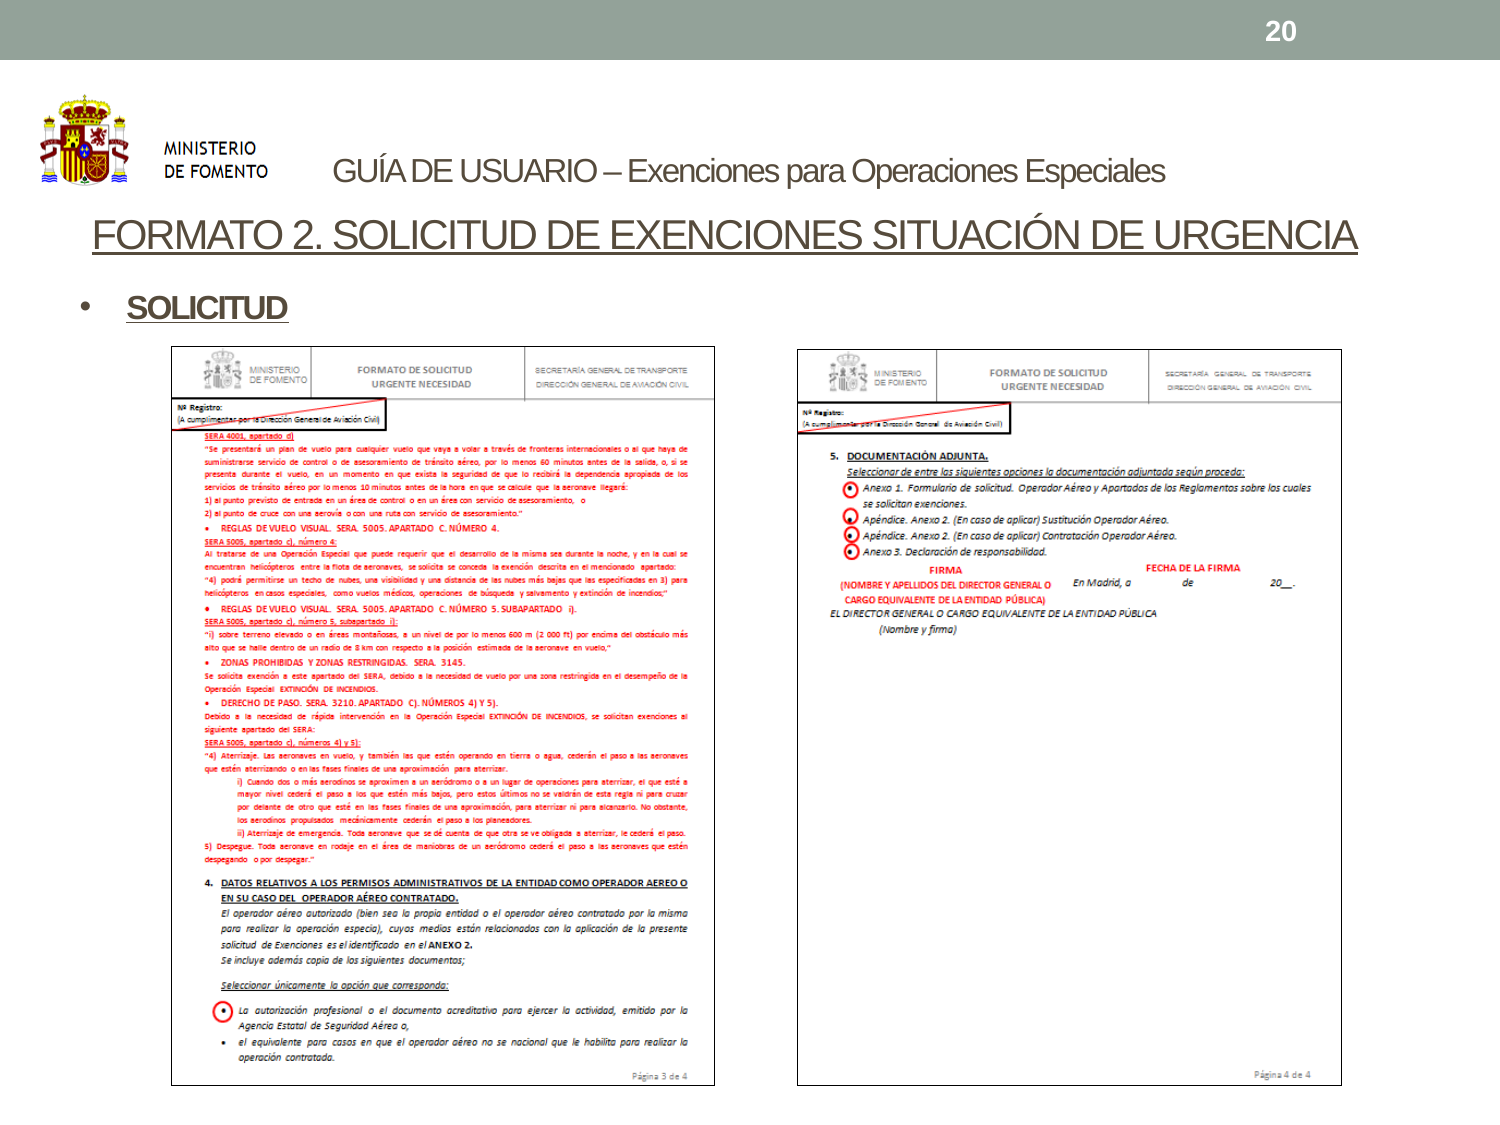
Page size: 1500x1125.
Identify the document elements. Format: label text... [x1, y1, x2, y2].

picture [170, 346, 716, 1086]
title FORMATO 2. SOLICITUD DE EXENCIONES SITUACIÓN DE URGENCIA [76, 190, 1427, 277]
picture [796, 348, 1343, 1086]
text_box GUÍA DE USUARIO – Exenciones para Operaciones Especiales [276, 87, 1425, 190]
slide_number 20 [1250, 3, 1425, 57]
picture [29, 83, 269, 191]
text_box SOLICITUD [64, 278, 1415, 334]
